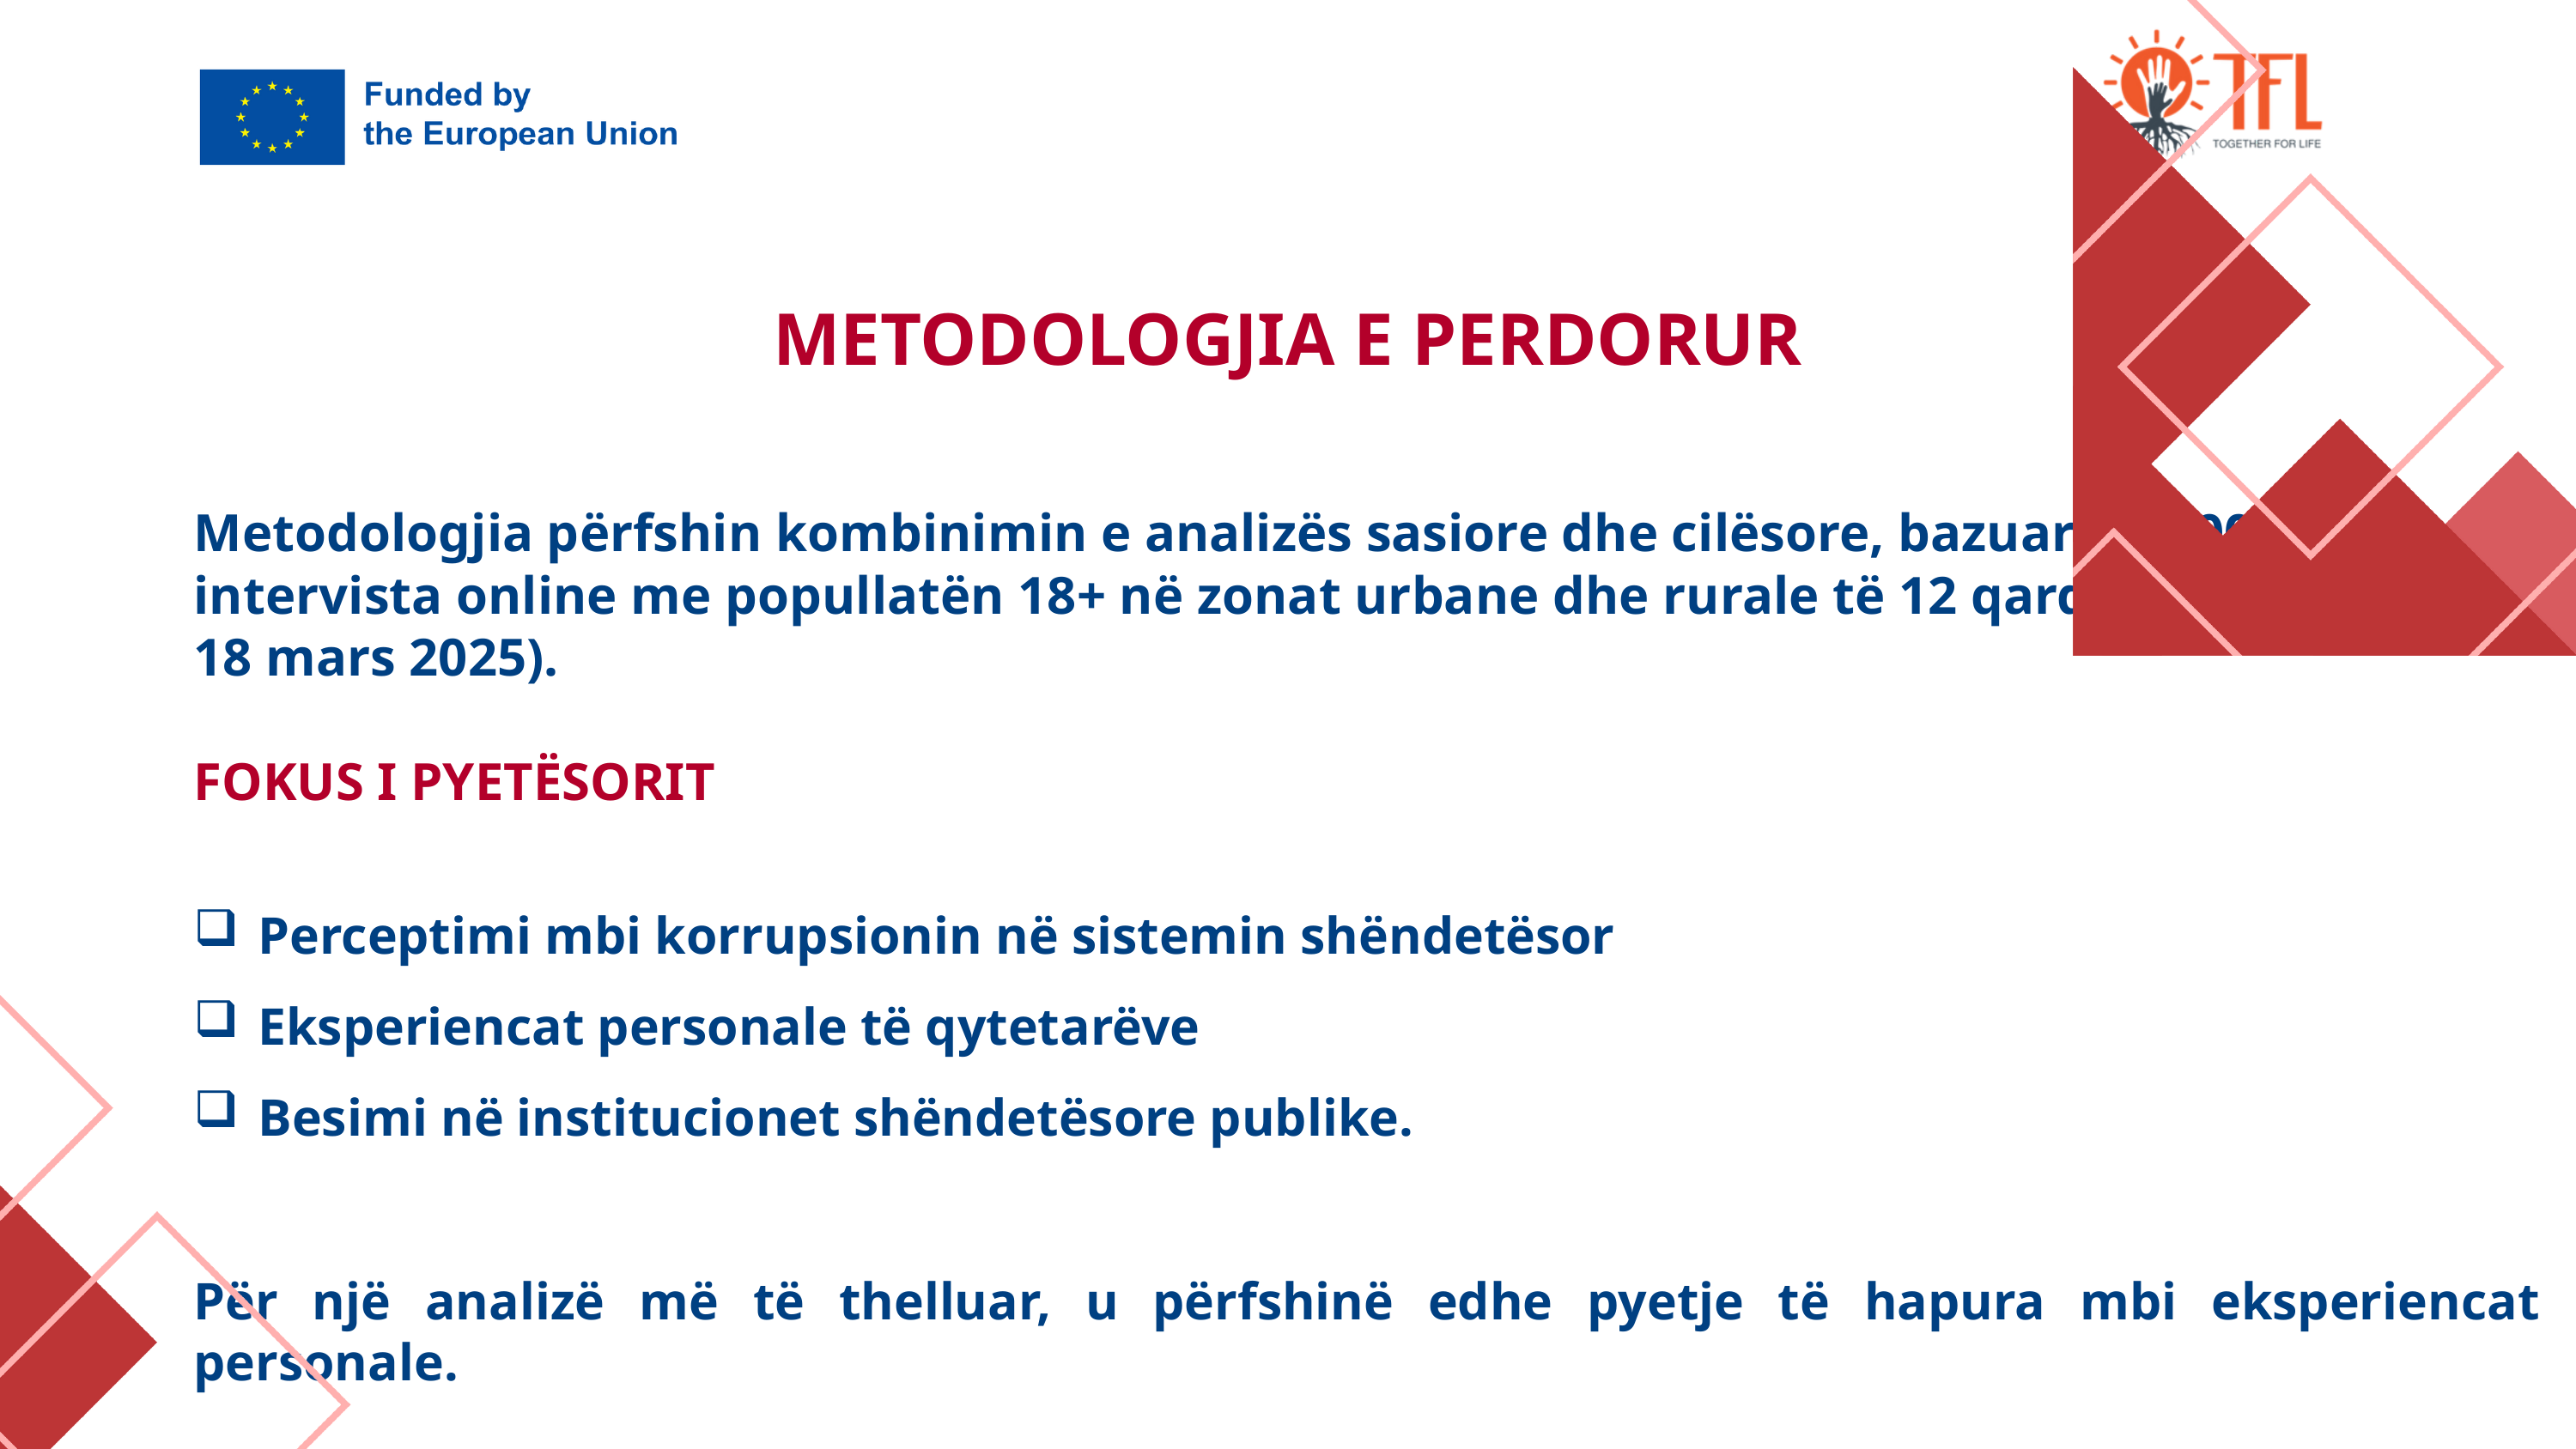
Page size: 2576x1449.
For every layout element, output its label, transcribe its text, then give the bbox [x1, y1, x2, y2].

text_box [193, 64, 714, 171]
text_box [2072, 0, 2576, 656]
text_box Metodologjia përfshin kombinimin e analizës sasiore dhe cilësore, bazuar në 1000 intervista online me popullatën 18+ në zonat urbane dhe rurale të 12 qarqeve të vendit (1-18 mars 2025). FOKUS I PYETËSORIT Perceptimi mbi korrupsionin në sistemin shëndetësor Eksperiencat personale të qytetarëve Besimi në institucionet shëndetësore publike. Për një analizë më të thelluar, u përfshinë edhe pyetje të hapura mbi eksperiencat personale. [193, 500, 2543, 1449]
text_box METODOLOGJIA E PERDORUR [0, 292, 2072, 379]
text_box [0, 914, 636, 1449]
